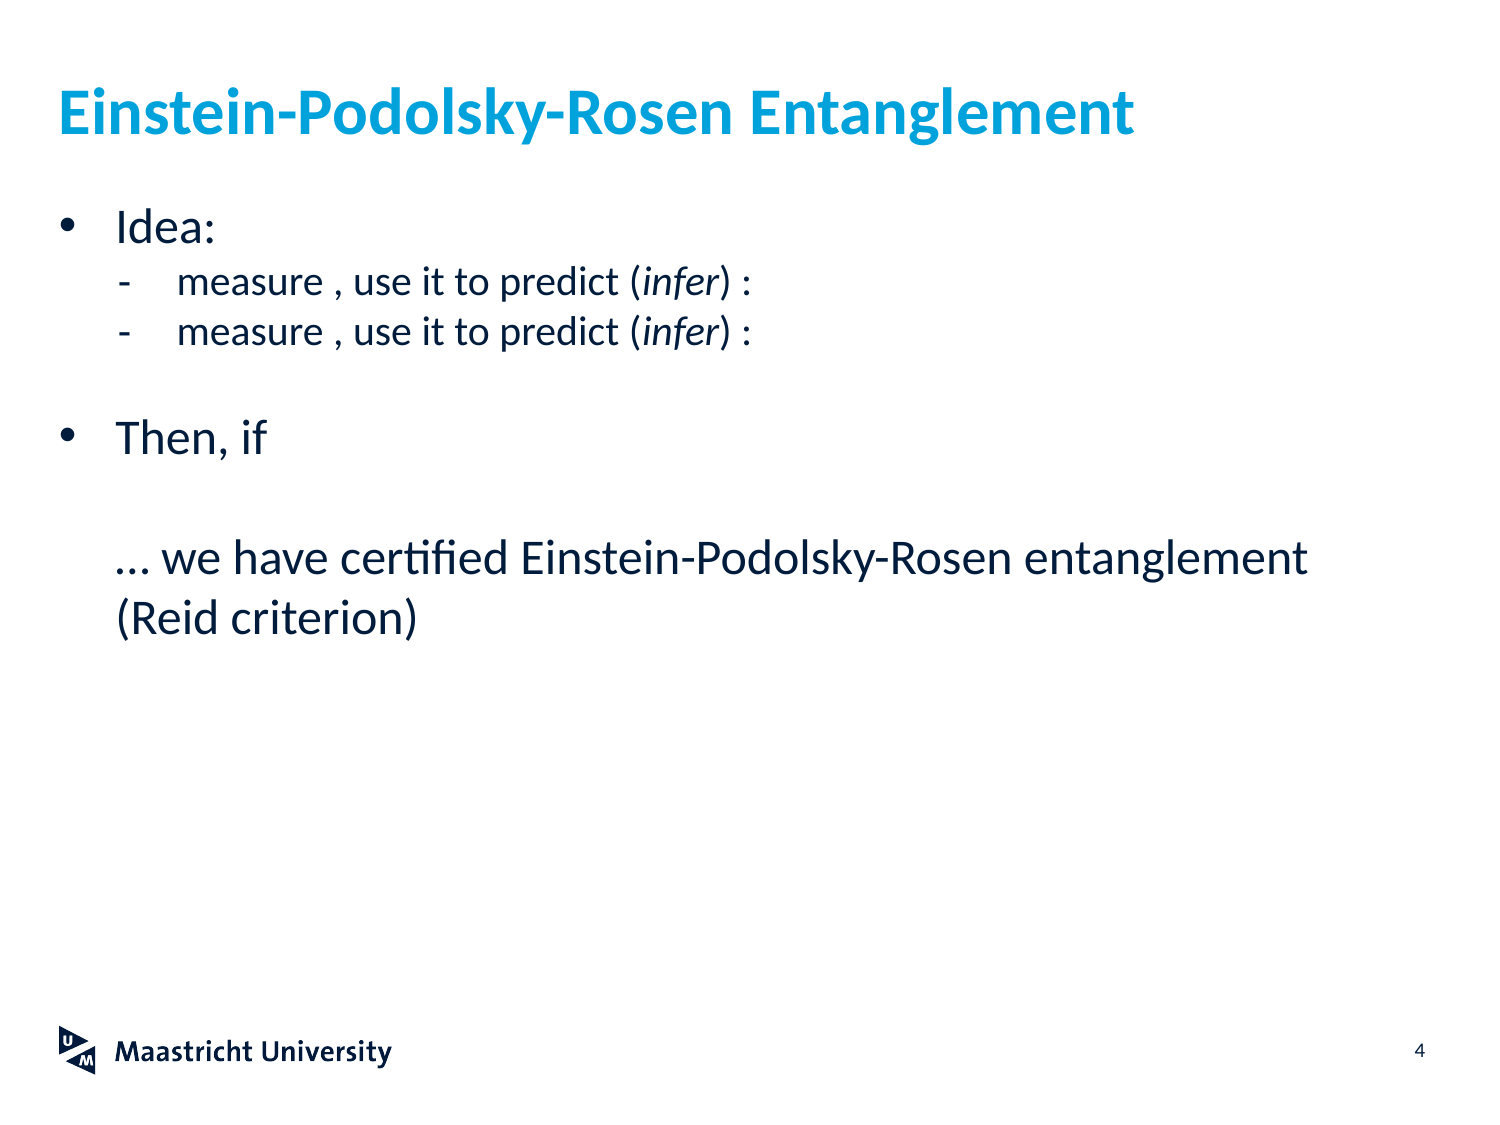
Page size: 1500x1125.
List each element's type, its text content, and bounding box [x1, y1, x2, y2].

title Einstein-Podolsky-Rosen Entanglement [59, 67, 1425, 159]
slide_number 4 [1364, 1036, 1425, 1097]
picture [59, 1012, 405, 1096]
